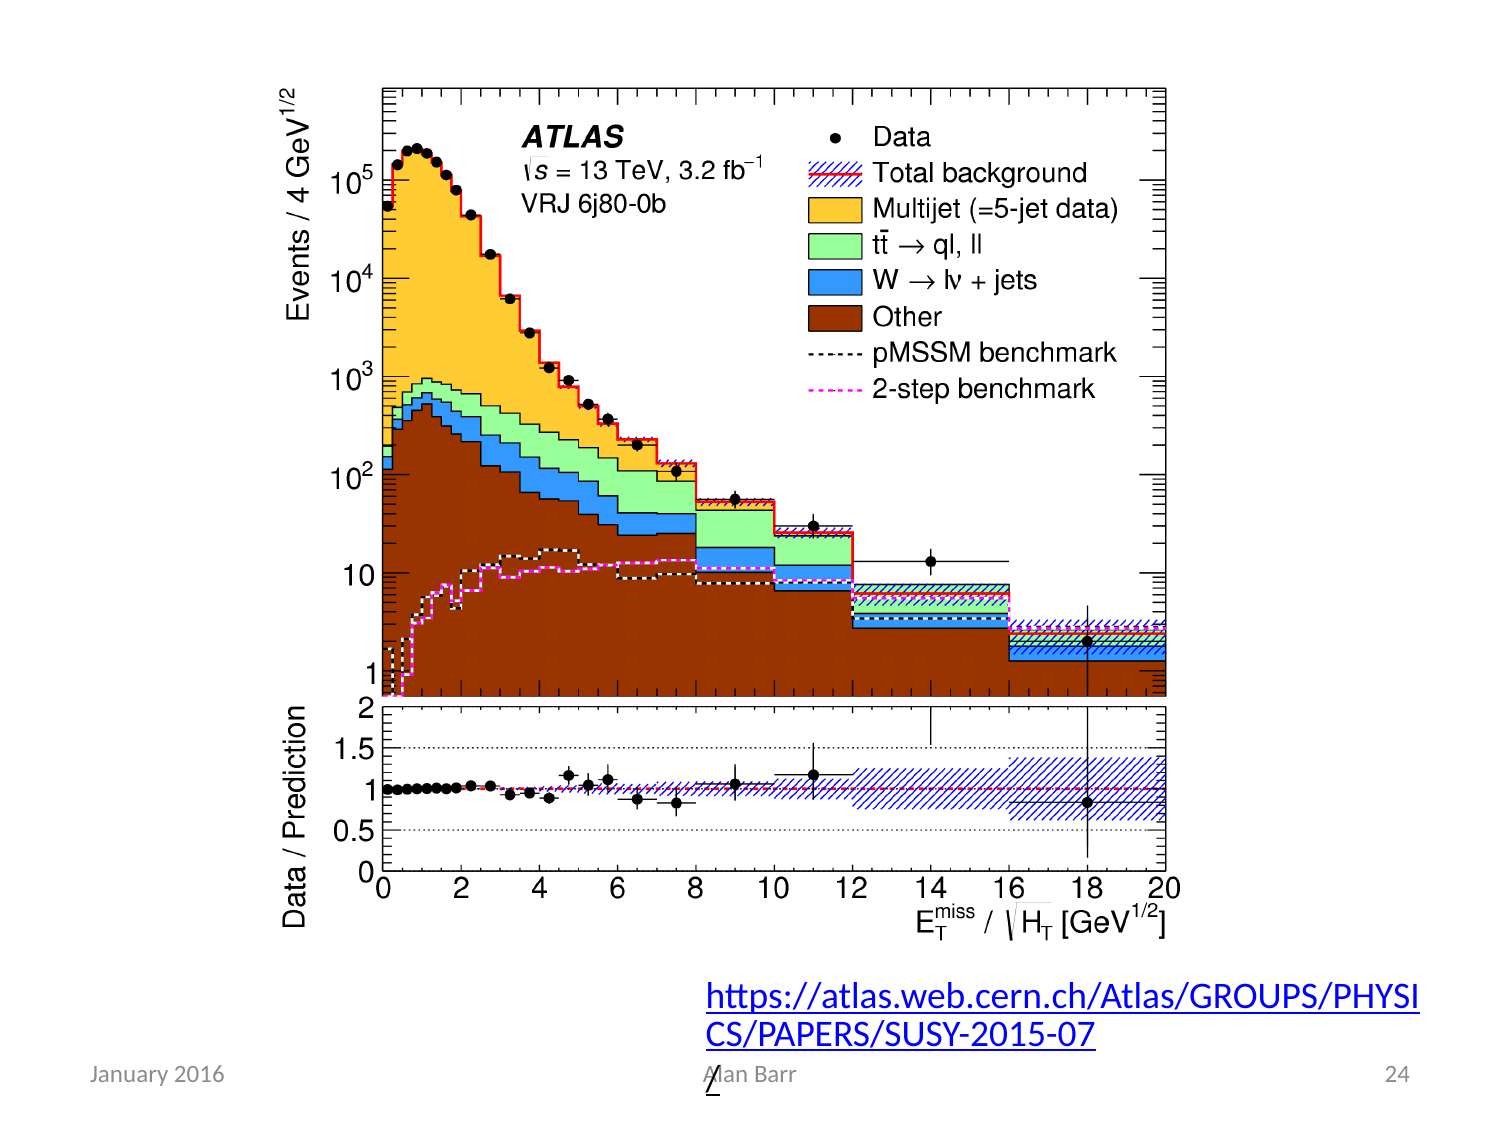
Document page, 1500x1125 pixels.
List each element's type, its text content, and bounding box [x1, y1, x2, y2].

picture [265, 54, 1191, 948]
text_box https://atlas.web.cern.ch/Atlas/GROUPS/PHYSICS/PAPERS/SUSY-2015-07/ [690, 964, 1441, 1069]
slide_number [75, 1042, 425, 1103]
footer Alan Barr [512, 1042, 988, 1103]
slide_number 24 [1074, 1069, 1425, 1103]
